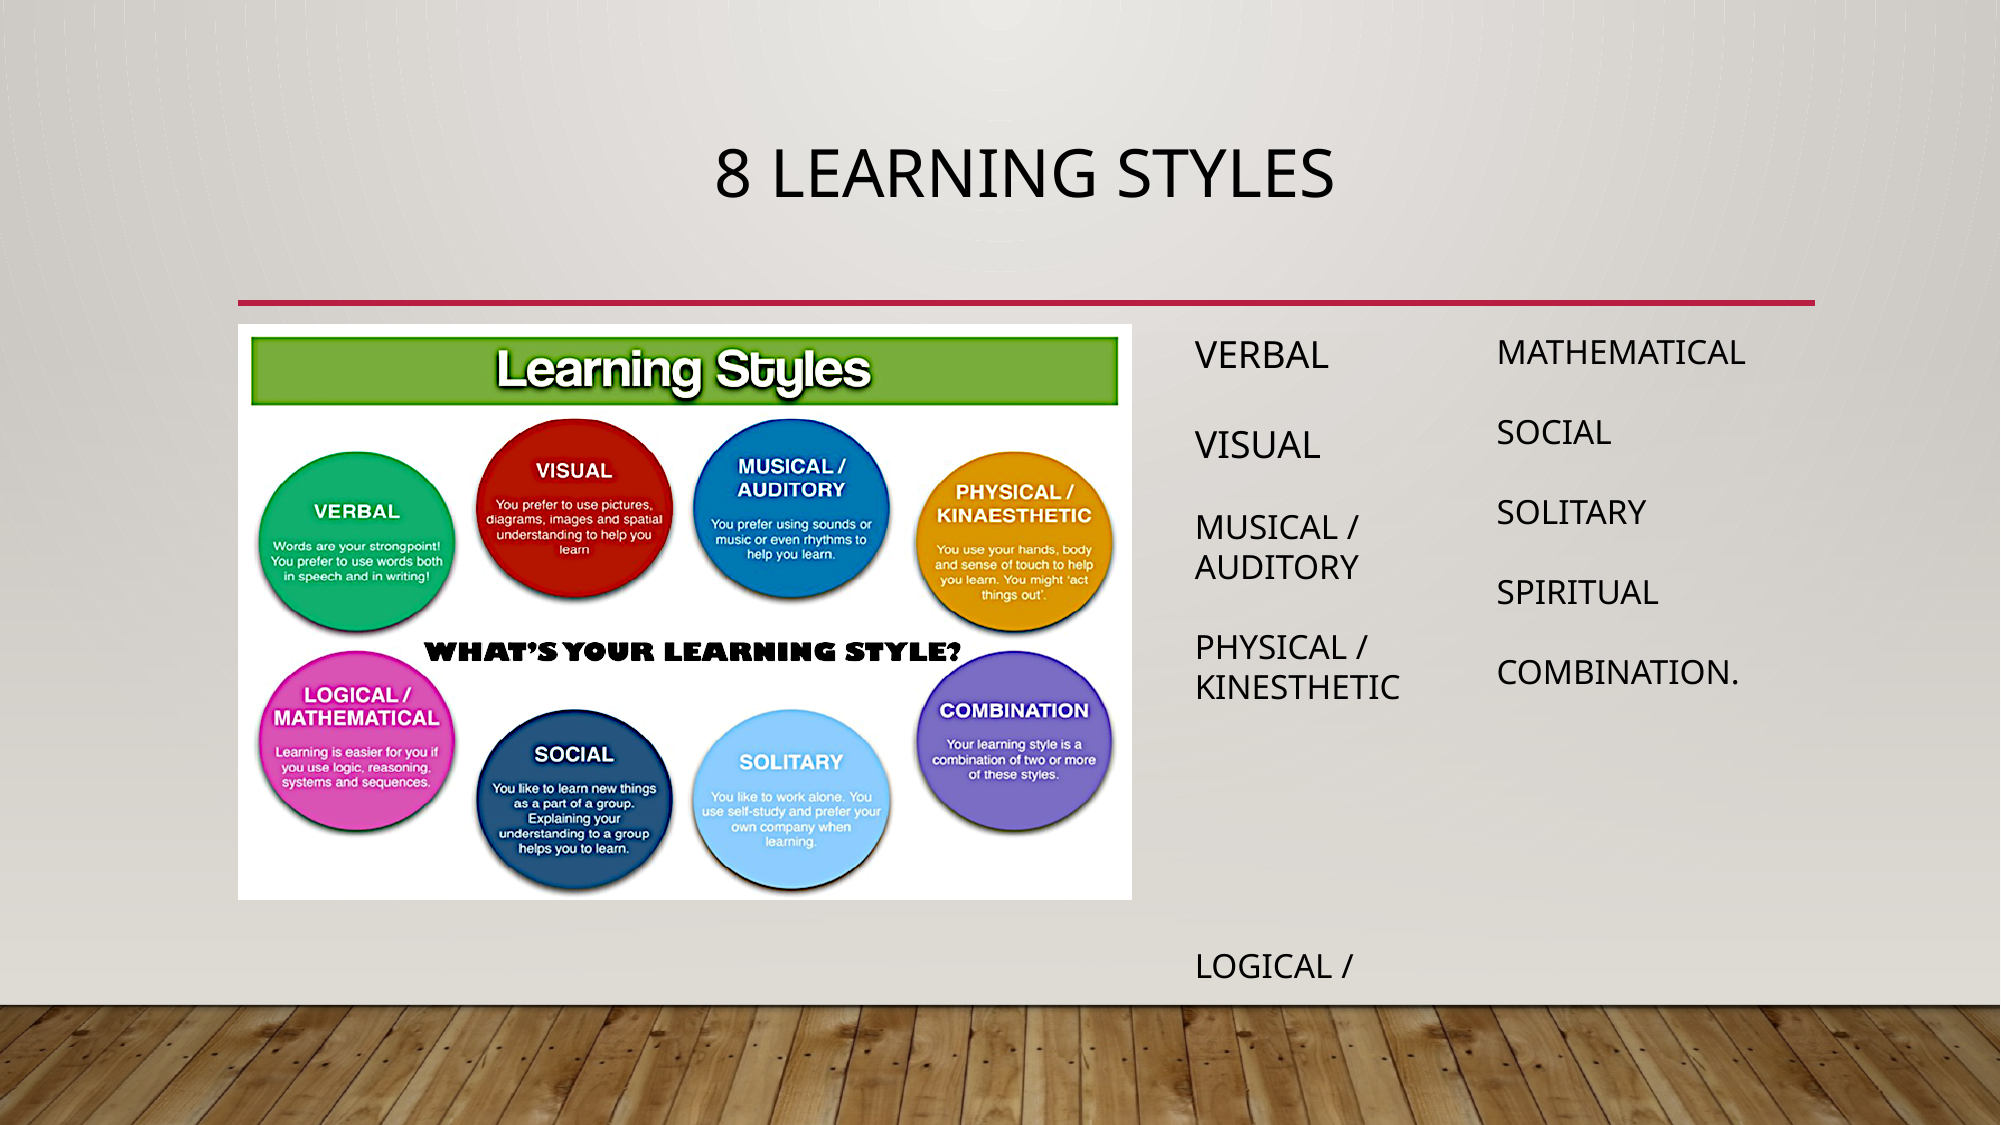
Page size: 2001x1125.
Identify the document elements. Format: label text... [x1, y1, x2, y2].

title 8 learning styles [238, 131, 1814, 305]
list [237, 323, 1132, 900]
picture [0, 1005, 2000, 1125]
text_box VERBAL VISUAL MUSICAL / AUDITORY PHYSICAL / KINESTHETIC LOGICAL / MATHEMATICAL SOCIAL SOLITARY SPIRITUAL COMBINATION. [1179, 324, 1814, 1005]
